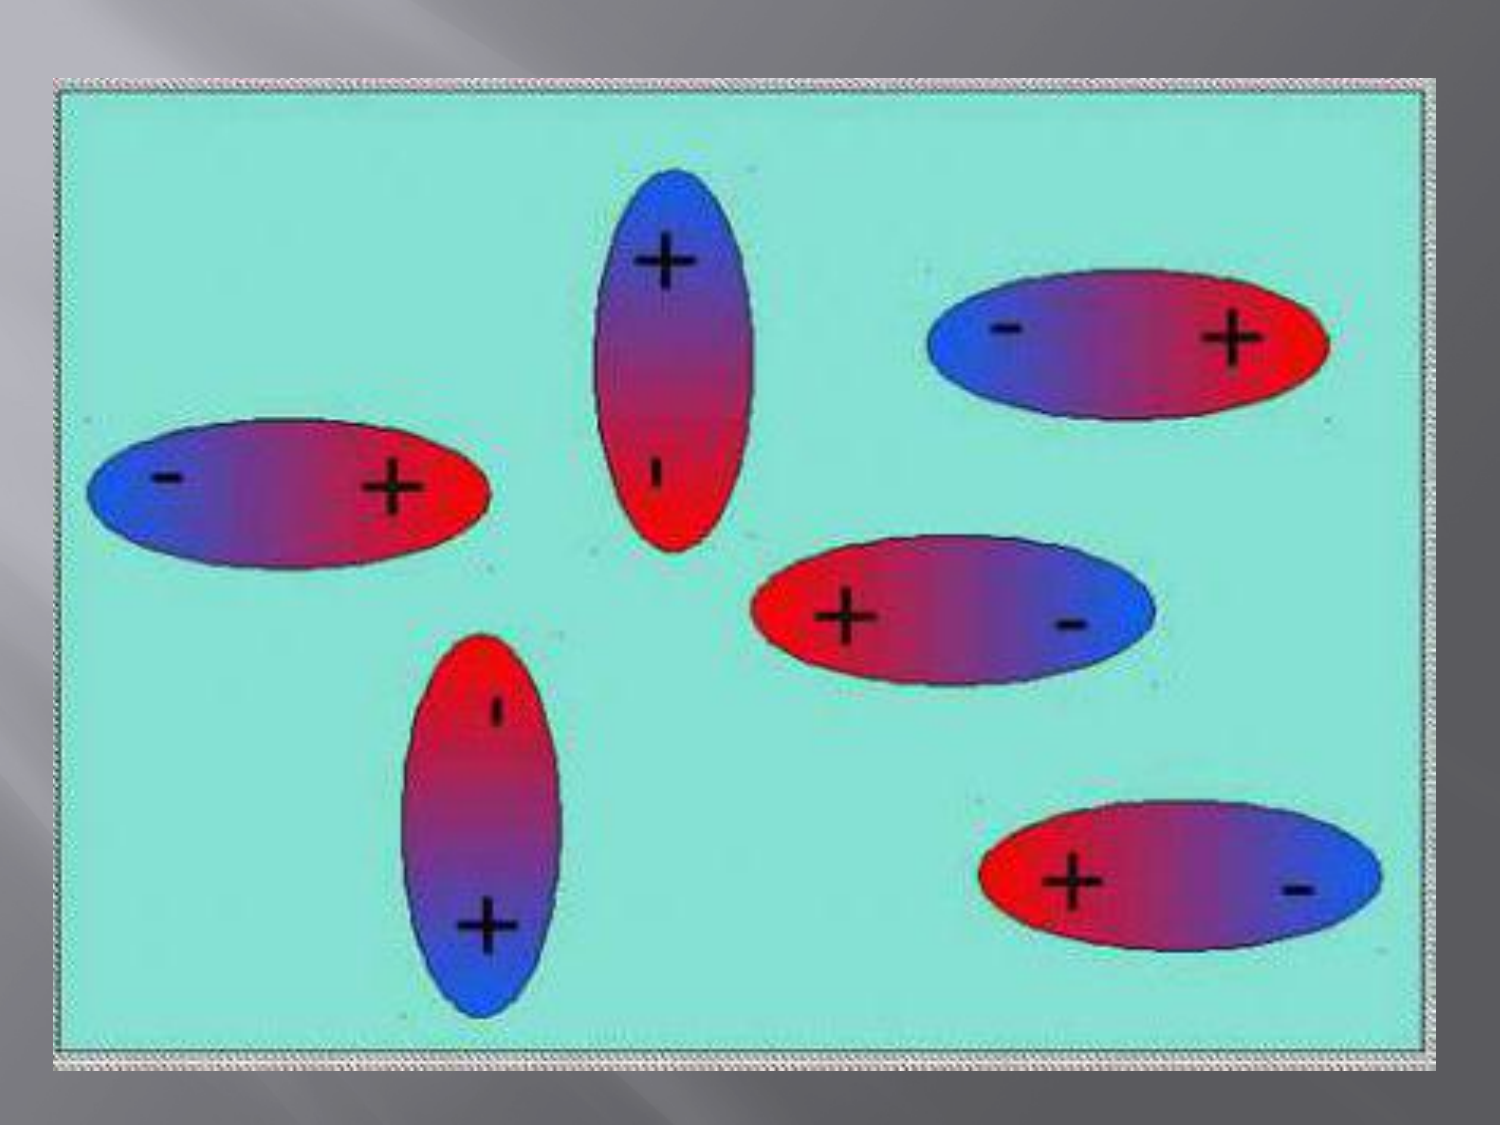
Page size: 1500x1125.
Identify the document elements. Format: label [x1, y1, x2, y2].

list [52, 77, 1436, 1071]
